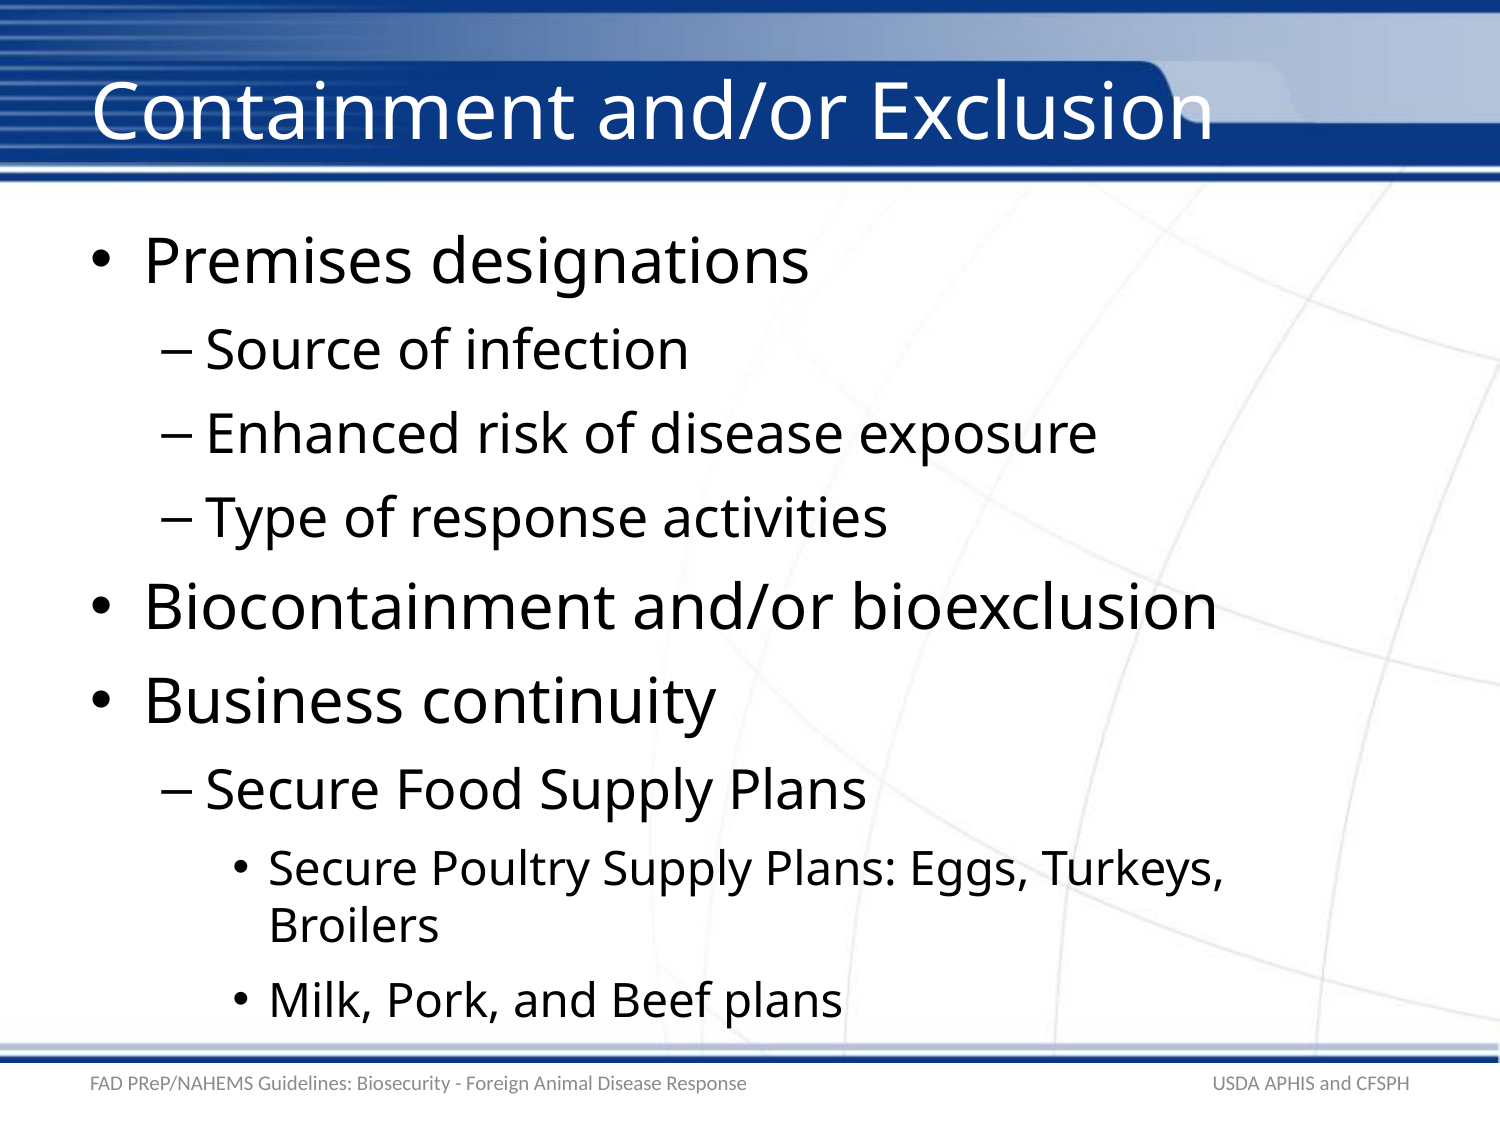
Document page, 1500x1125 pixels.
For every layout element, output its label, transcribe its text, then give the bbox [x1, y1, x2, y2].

list Premises designations Source of infection Enhanced risk of disease exposure Type of response activities Biocontainment and/or bioexclusion Business continuity Secure Food Supply Plans Secure Poultry Supply Plans: Eggs, Turkeys, Broilers Milk, Pork, and Beef plans [75, 212, 1425, 1043]
title Containment and/or Exclusion [75, 24, 1425, 163]
picture [825, 1043, 1074, 1063]
slide_number USDA APHIS and CFSPH [1074, 1042, 1425, 1103]
picture [0, 0, 1500, 1063]
footer FAD PReP/NAHEMS Guidelines: Biosecurity - Foreign Animal Disease Response [75, 1042, 825, 1103]
